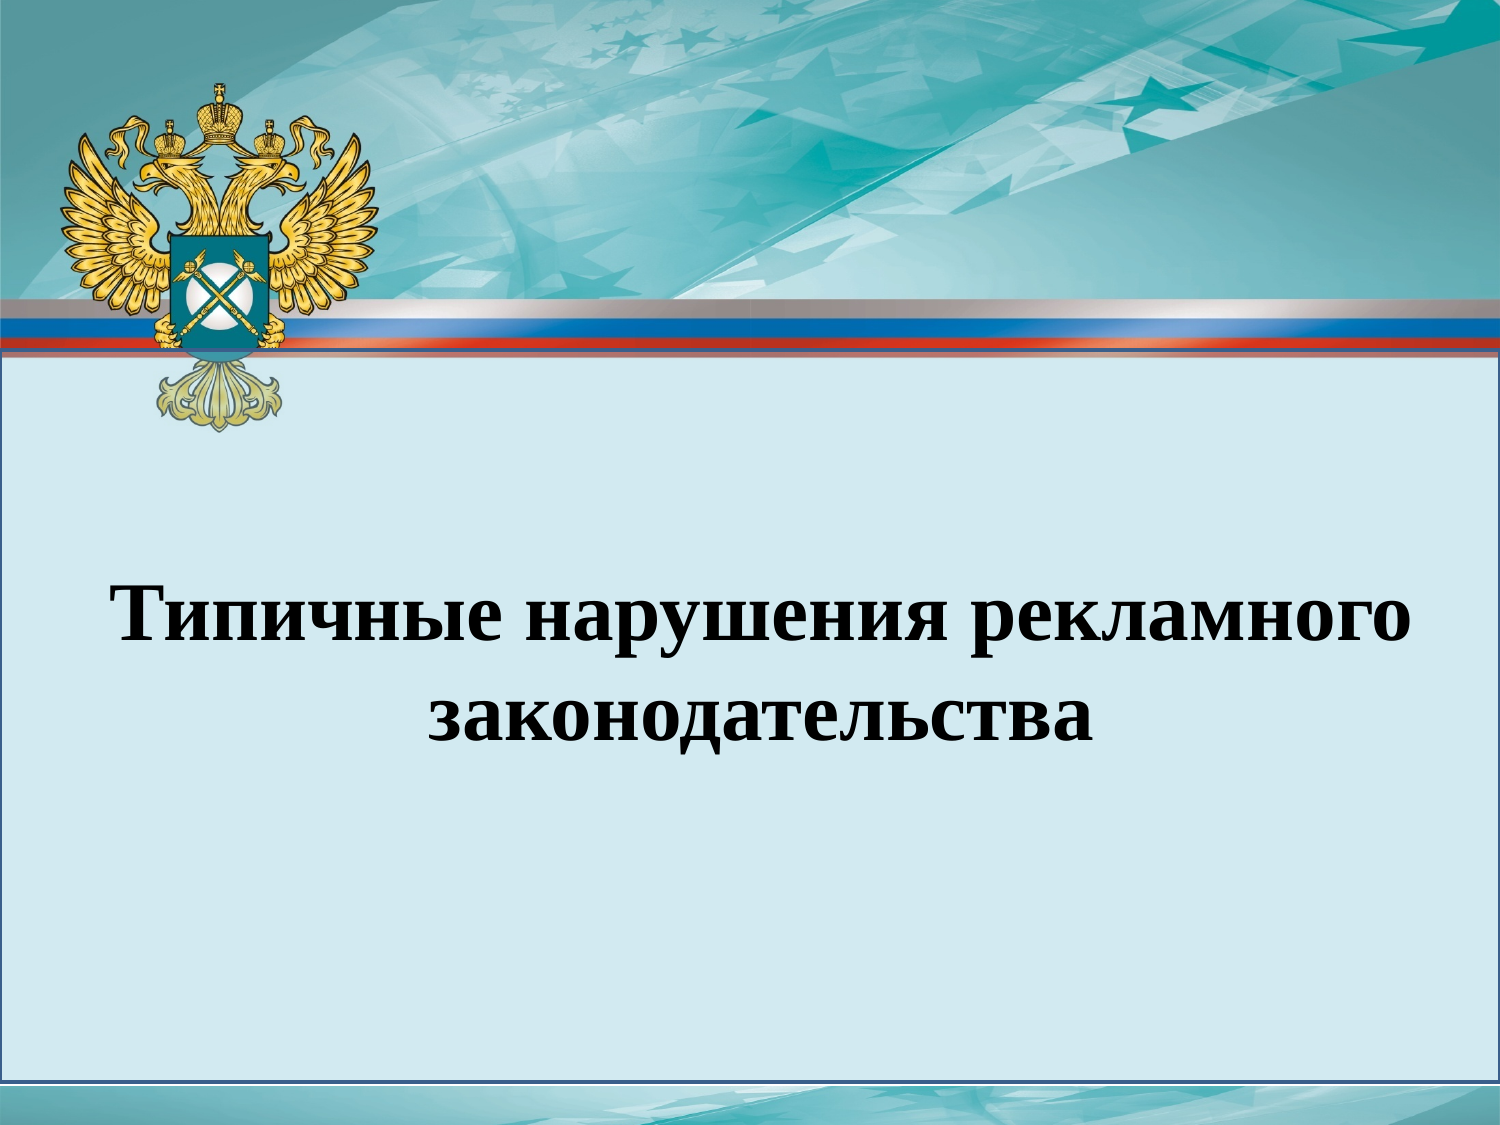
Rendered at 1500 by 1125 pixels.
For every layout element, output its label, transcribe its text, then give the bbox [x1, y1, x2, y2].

text_box Типичные нарушения рекламного законодательства [53, 349, 1471, 865]
picture [0, 0, 1500, 348]
picture [0, 1086, 1500, 1125]
text_box [0, 348, 1500, 1084]
